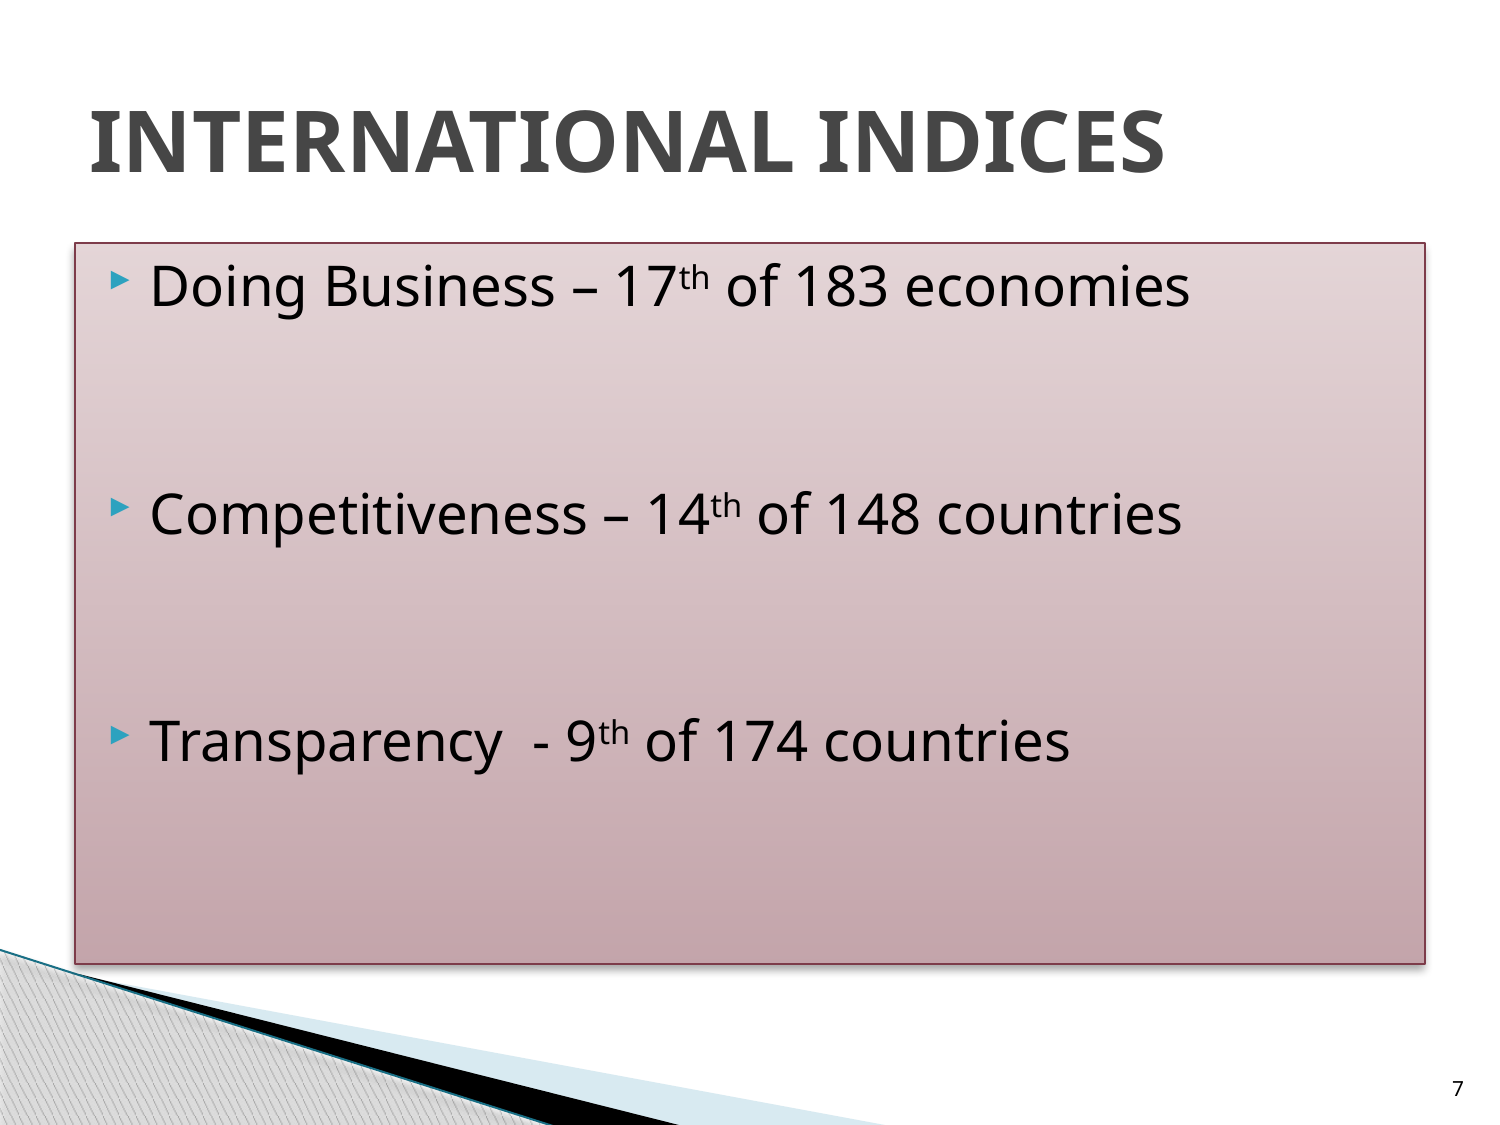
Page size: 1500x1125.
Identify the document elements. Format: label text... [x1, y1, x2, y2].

title INTERNATIONAL INDICES [75, 45, 1425, 233]
slide_number 7 [1418, 1051, 1479, 1112]
list Doing Business – 17th of 183 economies Competitiveness – 14th of 148 countries Transparency - 9th of 174 countries [74, 242, 1426, 965]
